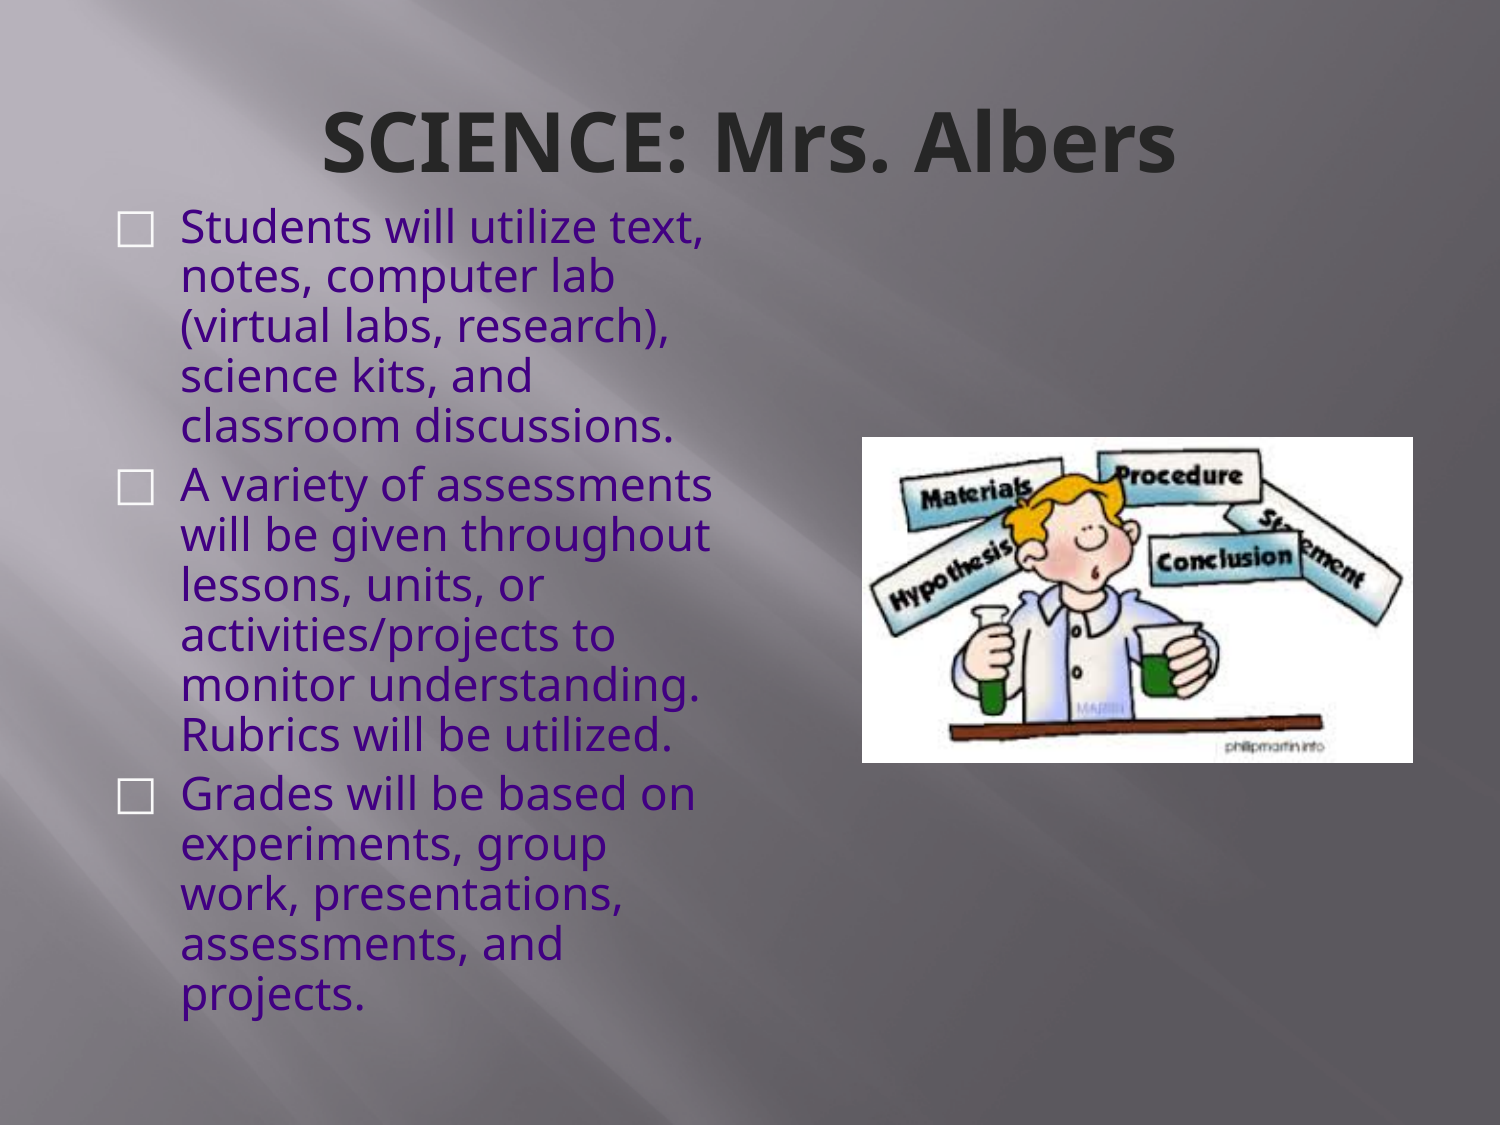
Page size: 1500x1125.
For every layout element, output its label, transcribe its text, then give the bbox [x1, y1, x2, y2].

list Students will utilize text, notes, computer lab (virtual labs, research), science kits, and classroom discussions. A variety of assessments will be given throughout lessons, units, or activities/projects to monitor understanding. Rubrics will be utilized. Grades will be based on experiments, group work, presentations, assessments, and projects. [75, 195, 738, 1000]
title SCIENCE: Mrs. Albers [75, 45, 1425, 233]
picture [0, 0, 1500, 1125]
